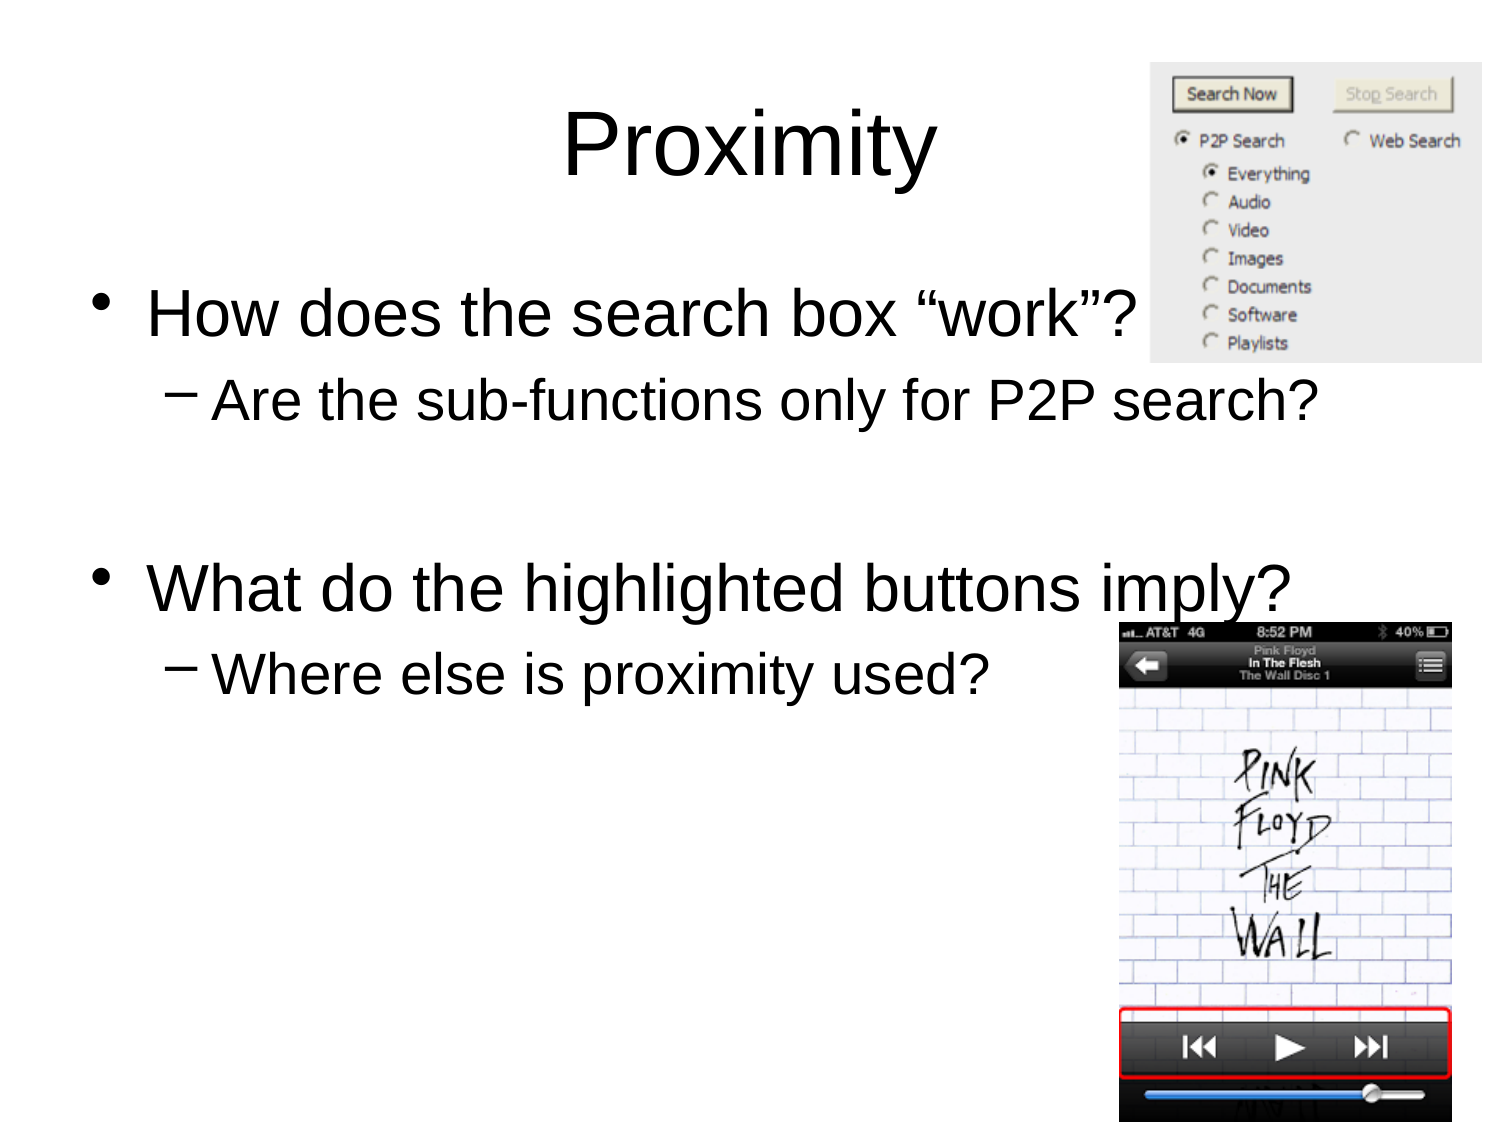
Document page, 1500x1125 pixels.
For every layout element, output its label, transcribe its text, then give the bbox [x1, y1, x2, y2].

picture [1118, 621, 1453, 1123]
list How does the search box “work”? Are the sub-functions only for P2P search? What do the highlighted buttons imply? Where else is proximity used? [75, 262, 1425, 1005]
title Proximity [75, 45, 1425, 233]
picture [1149, 62, 1482, 363]
